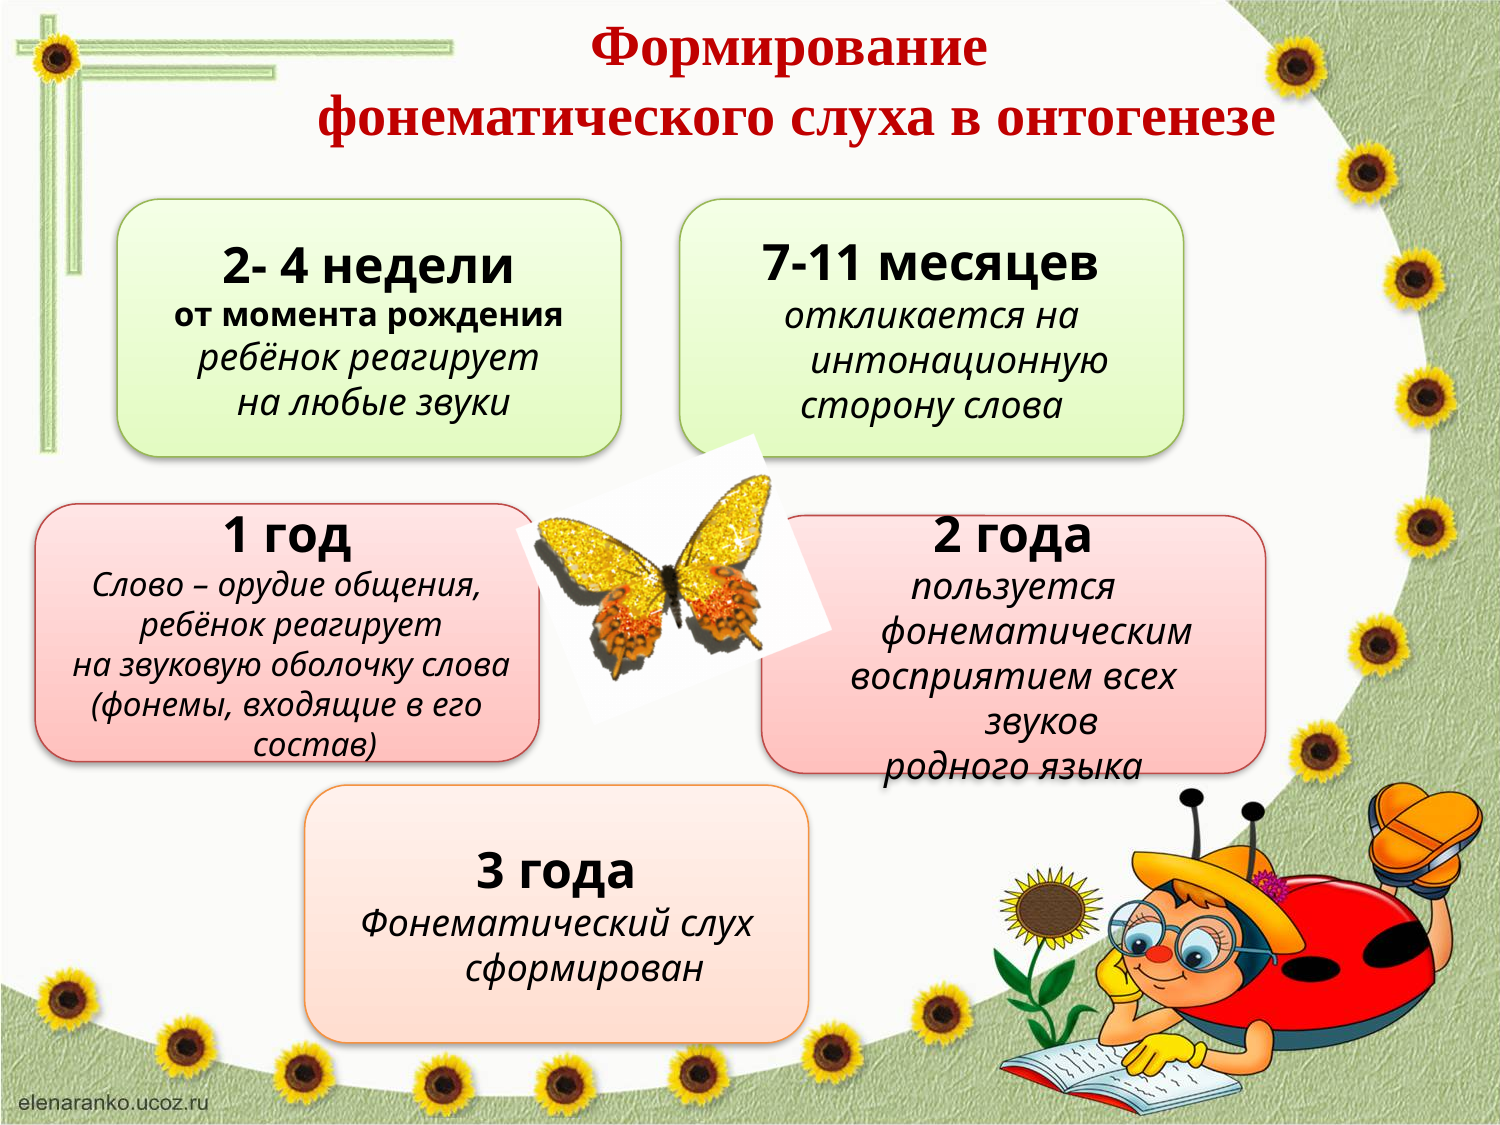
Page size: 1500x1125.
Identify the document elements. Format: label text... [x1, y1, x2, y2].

picture [0, 0, 1500, 1125]
text_box 2 года пользуется фонематическим восприятием всех звуков родного языка [760, 514, 1267, 775]
text_box 2- 4 недели от момента рождения ребёнок реагирует на любые звуки [116, 198, 622, 458]
text_box 7-11 месяцев откликается на интонационную сторону слова [678, 198, 1185, 458]
text_box Формирование фонематического слуха в онтогенезе [287, 0, 1291, 155]
text_box 3 года Фонематический слух сформирован [303, 784, 810, 1044]
text_box 1 год Слово – орудие общения, ребёнок реагирует на звуковую оболочку слова (фонемы, входящие в его состав) [34, 503, 540, 763]
